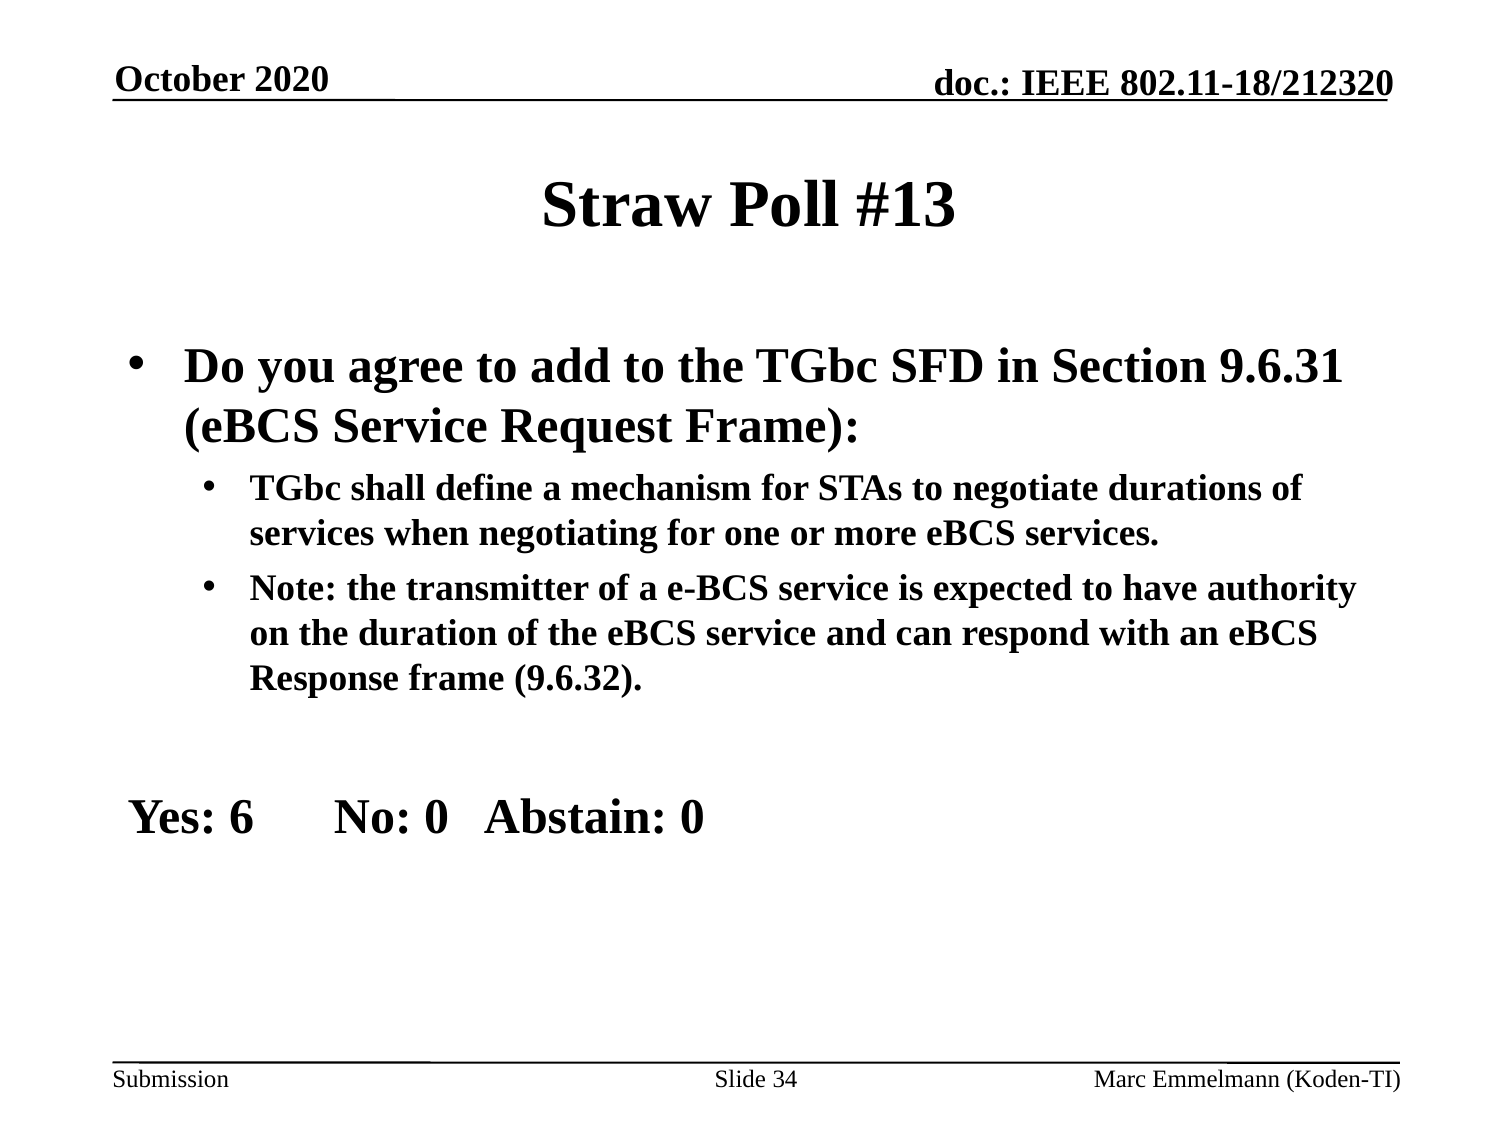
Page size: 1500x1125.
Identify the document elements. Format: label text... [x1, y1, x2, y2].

title Straw Poll #13 [112, 112, 1388, 288]
list Do you agree to add to the TGbc SFD in Section 9.6.31 (eBCS Service Request Frame): TGbc shall define a mechanism for STAs to negotiate durations of services when negotiating for one or more eBCS services. Note: the transmitter of a e-BCS service is expected to have authority on the duration of the eBCS service and can respond with an eBCS Response frame (9.6.32). Yes: 6 No: 0 Abstain: 0 [112, 324, 1388, 1000]
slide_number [114, 54, 423, 100]
footer Marc Emmelmann (Koden-TI) [878, 1061, 1402, 1093]
slide_number Slide 34 [712, 1061, 800, 1123]
